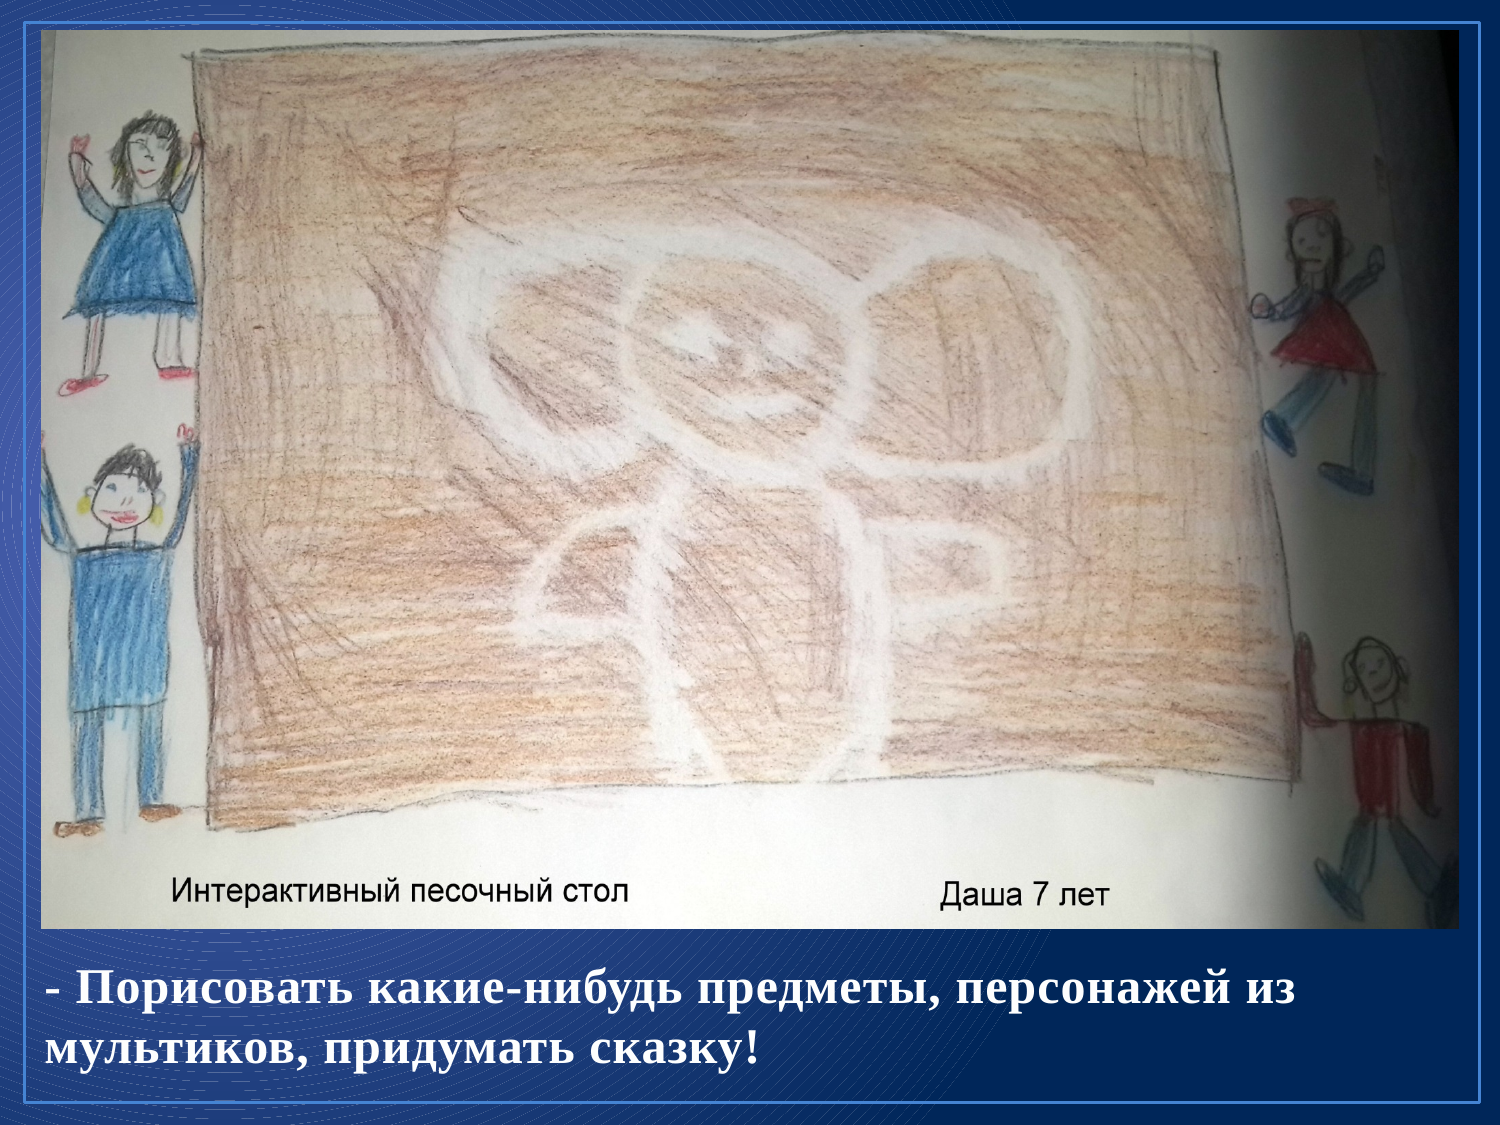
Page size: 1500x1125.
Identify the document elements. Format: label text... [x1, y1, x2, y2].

title - Порисовать какие-нибудь предметы, персонажей из мультиков, придумать сказку! [29, 893, 1459, 1081]
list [41, 30, 1459, 929]
